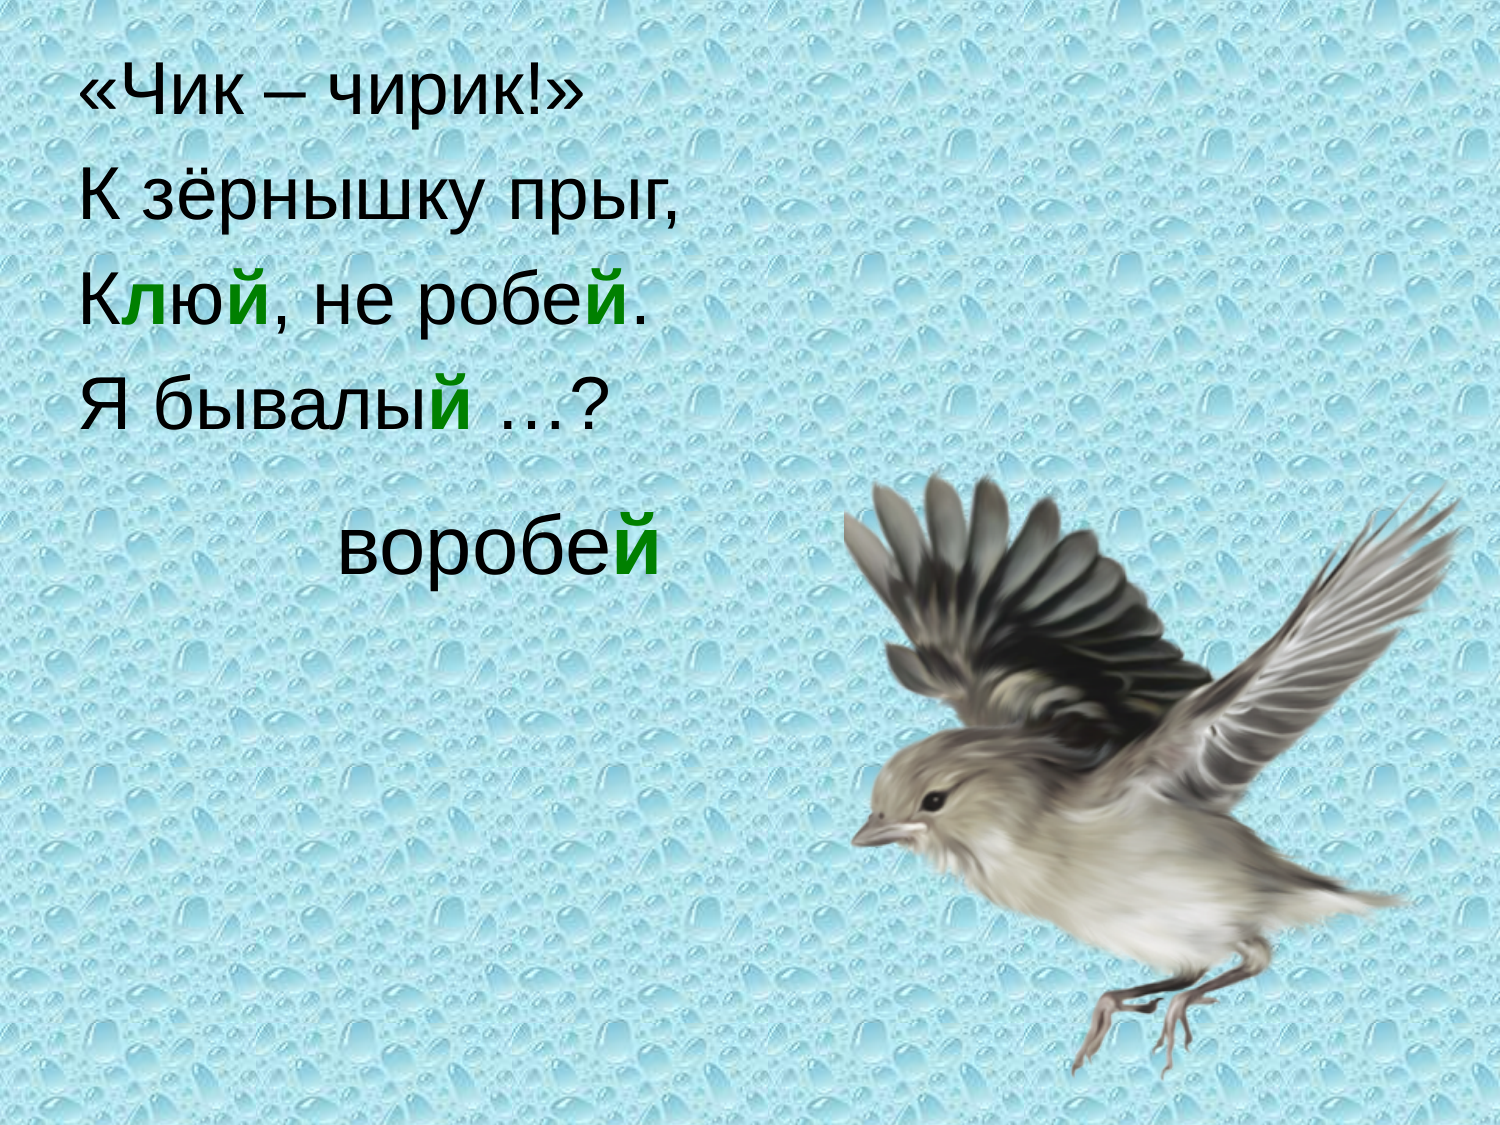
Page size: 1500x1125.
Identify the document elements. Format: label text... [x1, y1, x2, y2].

picture [0, 0, 1500, 1125]
list «Чик – чирик!» К зёрнышку прыг, Клюй, не робей. Я бывалый …? [62, 31, 1063, 775]
text_box воробей [321, 483, 678, 599]
